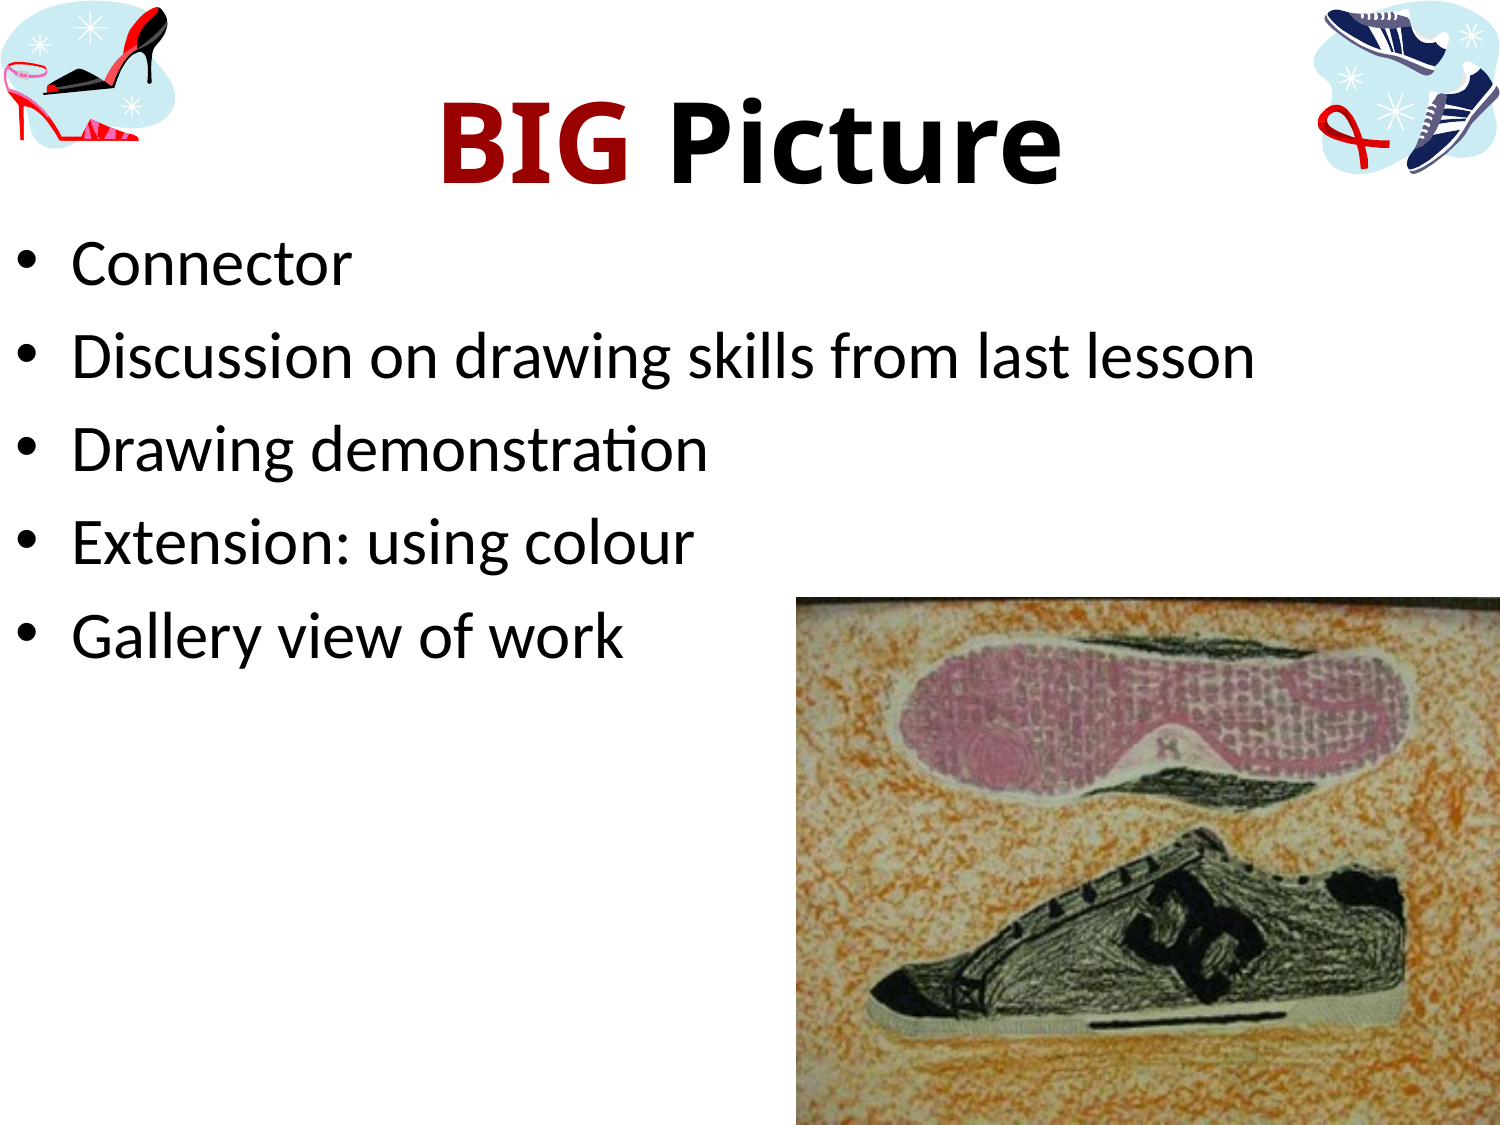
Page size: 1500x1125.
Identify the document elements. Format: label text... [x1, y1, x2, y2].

title BIG Picture [74, 44, 1426, 210]
picture [1312, 0, 1500, 176]
picture [796, 597, 1500, 1125]
list Connector Discussion on drawing skills from last lesson Drawing demonstration Extension: using colour Gallery view of work [0, 210, 1500, 954]
picture [0, 0, 177, 150]
